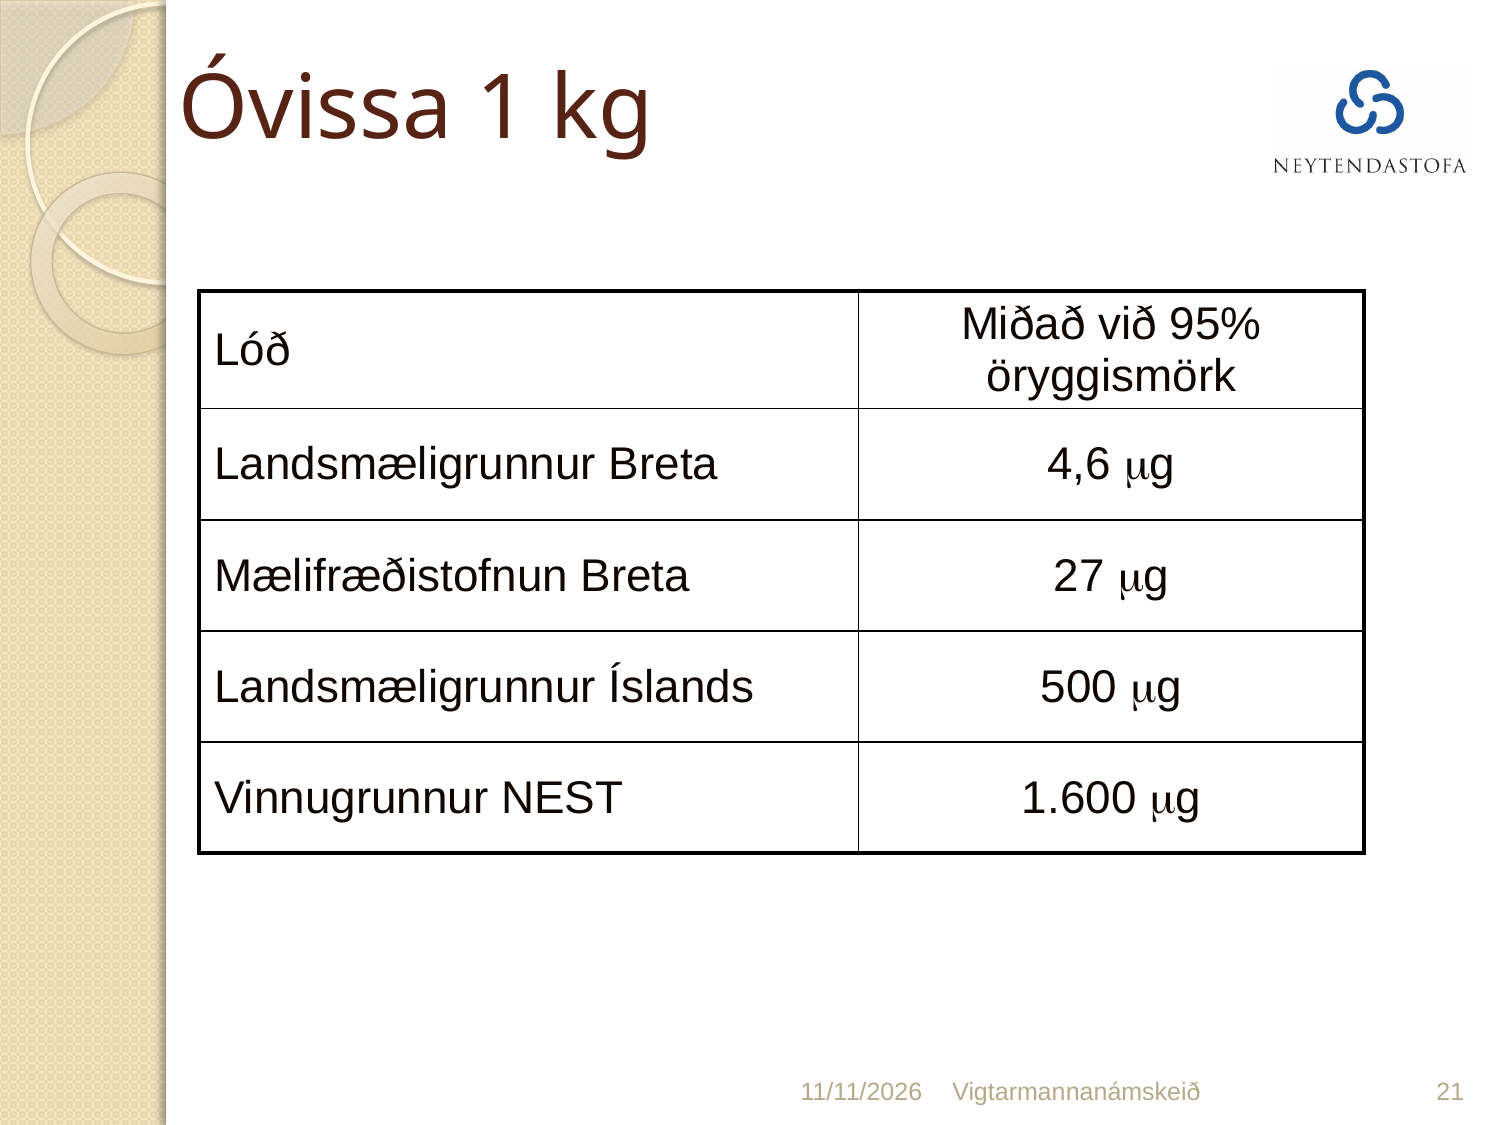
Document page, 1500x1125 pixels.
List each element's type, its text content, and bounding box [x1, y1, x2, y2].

table_cell 1.600 mg [859, 743, 1362, 851]
footer Vigtarmannanámskeið [937, 1034, 1413, 1113]
table_cell 4,6 mg [859, 409, 1362, 519]
table_cell Landsmæligrunnur Breta [201, 409, 858, 519]
slide_number 21 [1413, 1034, 1488, 1113]
table_header Lóð [201, 293, 858, 408]
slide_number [587, 1034, 937, 1113]
picture [1269, 66, 1471, 176]
title Óvissa 1 kg [164, 37, 1425, 168]
table_cell Vinnugrunnur NEST [201, 743, 858, 851]
table_cell Mælifræðistofnun Breta [201, 521, 858, 630]
table_cell 500 mg [859, 632, 1362, 741]
table_header Miðað við 95% öryggismörk [859, 293, 1362, 408]
table_cell Landsmæligrunnur Íslands [201, 632, 858, 741]
table_cell 27 mg [859, 521, 1362, 630]
